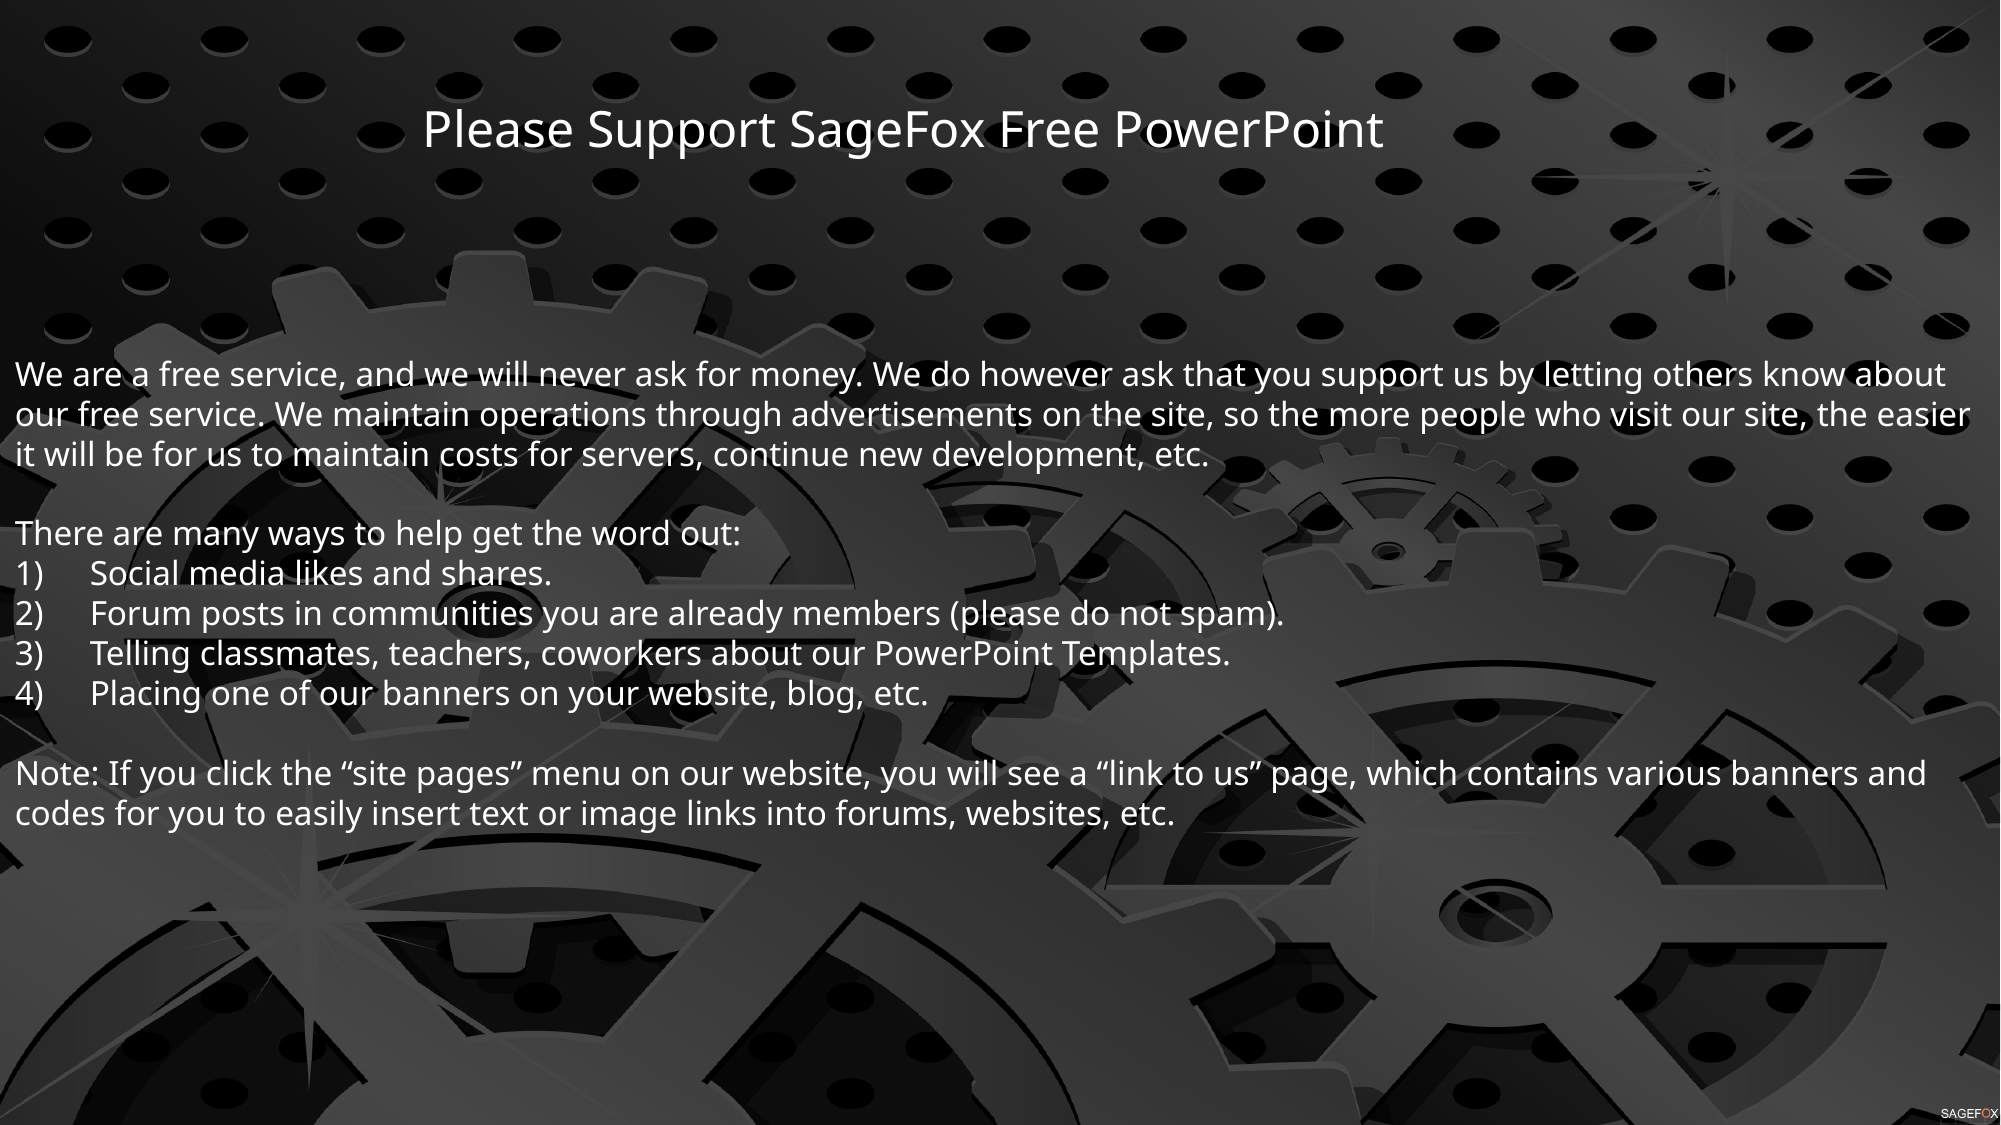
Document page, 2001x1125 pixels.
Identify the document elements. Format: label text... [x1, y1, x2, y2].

title Please Support SageFox Free PowerPoint [363, 72, 1444, 190]
text_box We are a free service, and we will never ask for money. We do however ask that you support us by letting others know about our free service. We maintain operations through advertisements on the site, so the more people who visit our site, the easier it will be for us to maintain costs for servers, continue new development, etc. There are many ways to help get the word out: Social media likes and shares. Forum posts in communities you are already members (please do not spam). Telling classmates, teachers, coworkers about our PowerPoint Templates. Placing one of our banners on your website, blog, etc. Note: If you click the “site pages” menu on our website, you will see a “link to us” page, which contains various banners and codes for you to easily insert text or image links into forums, websites, etc. [0, 0, 2000, 1125]
